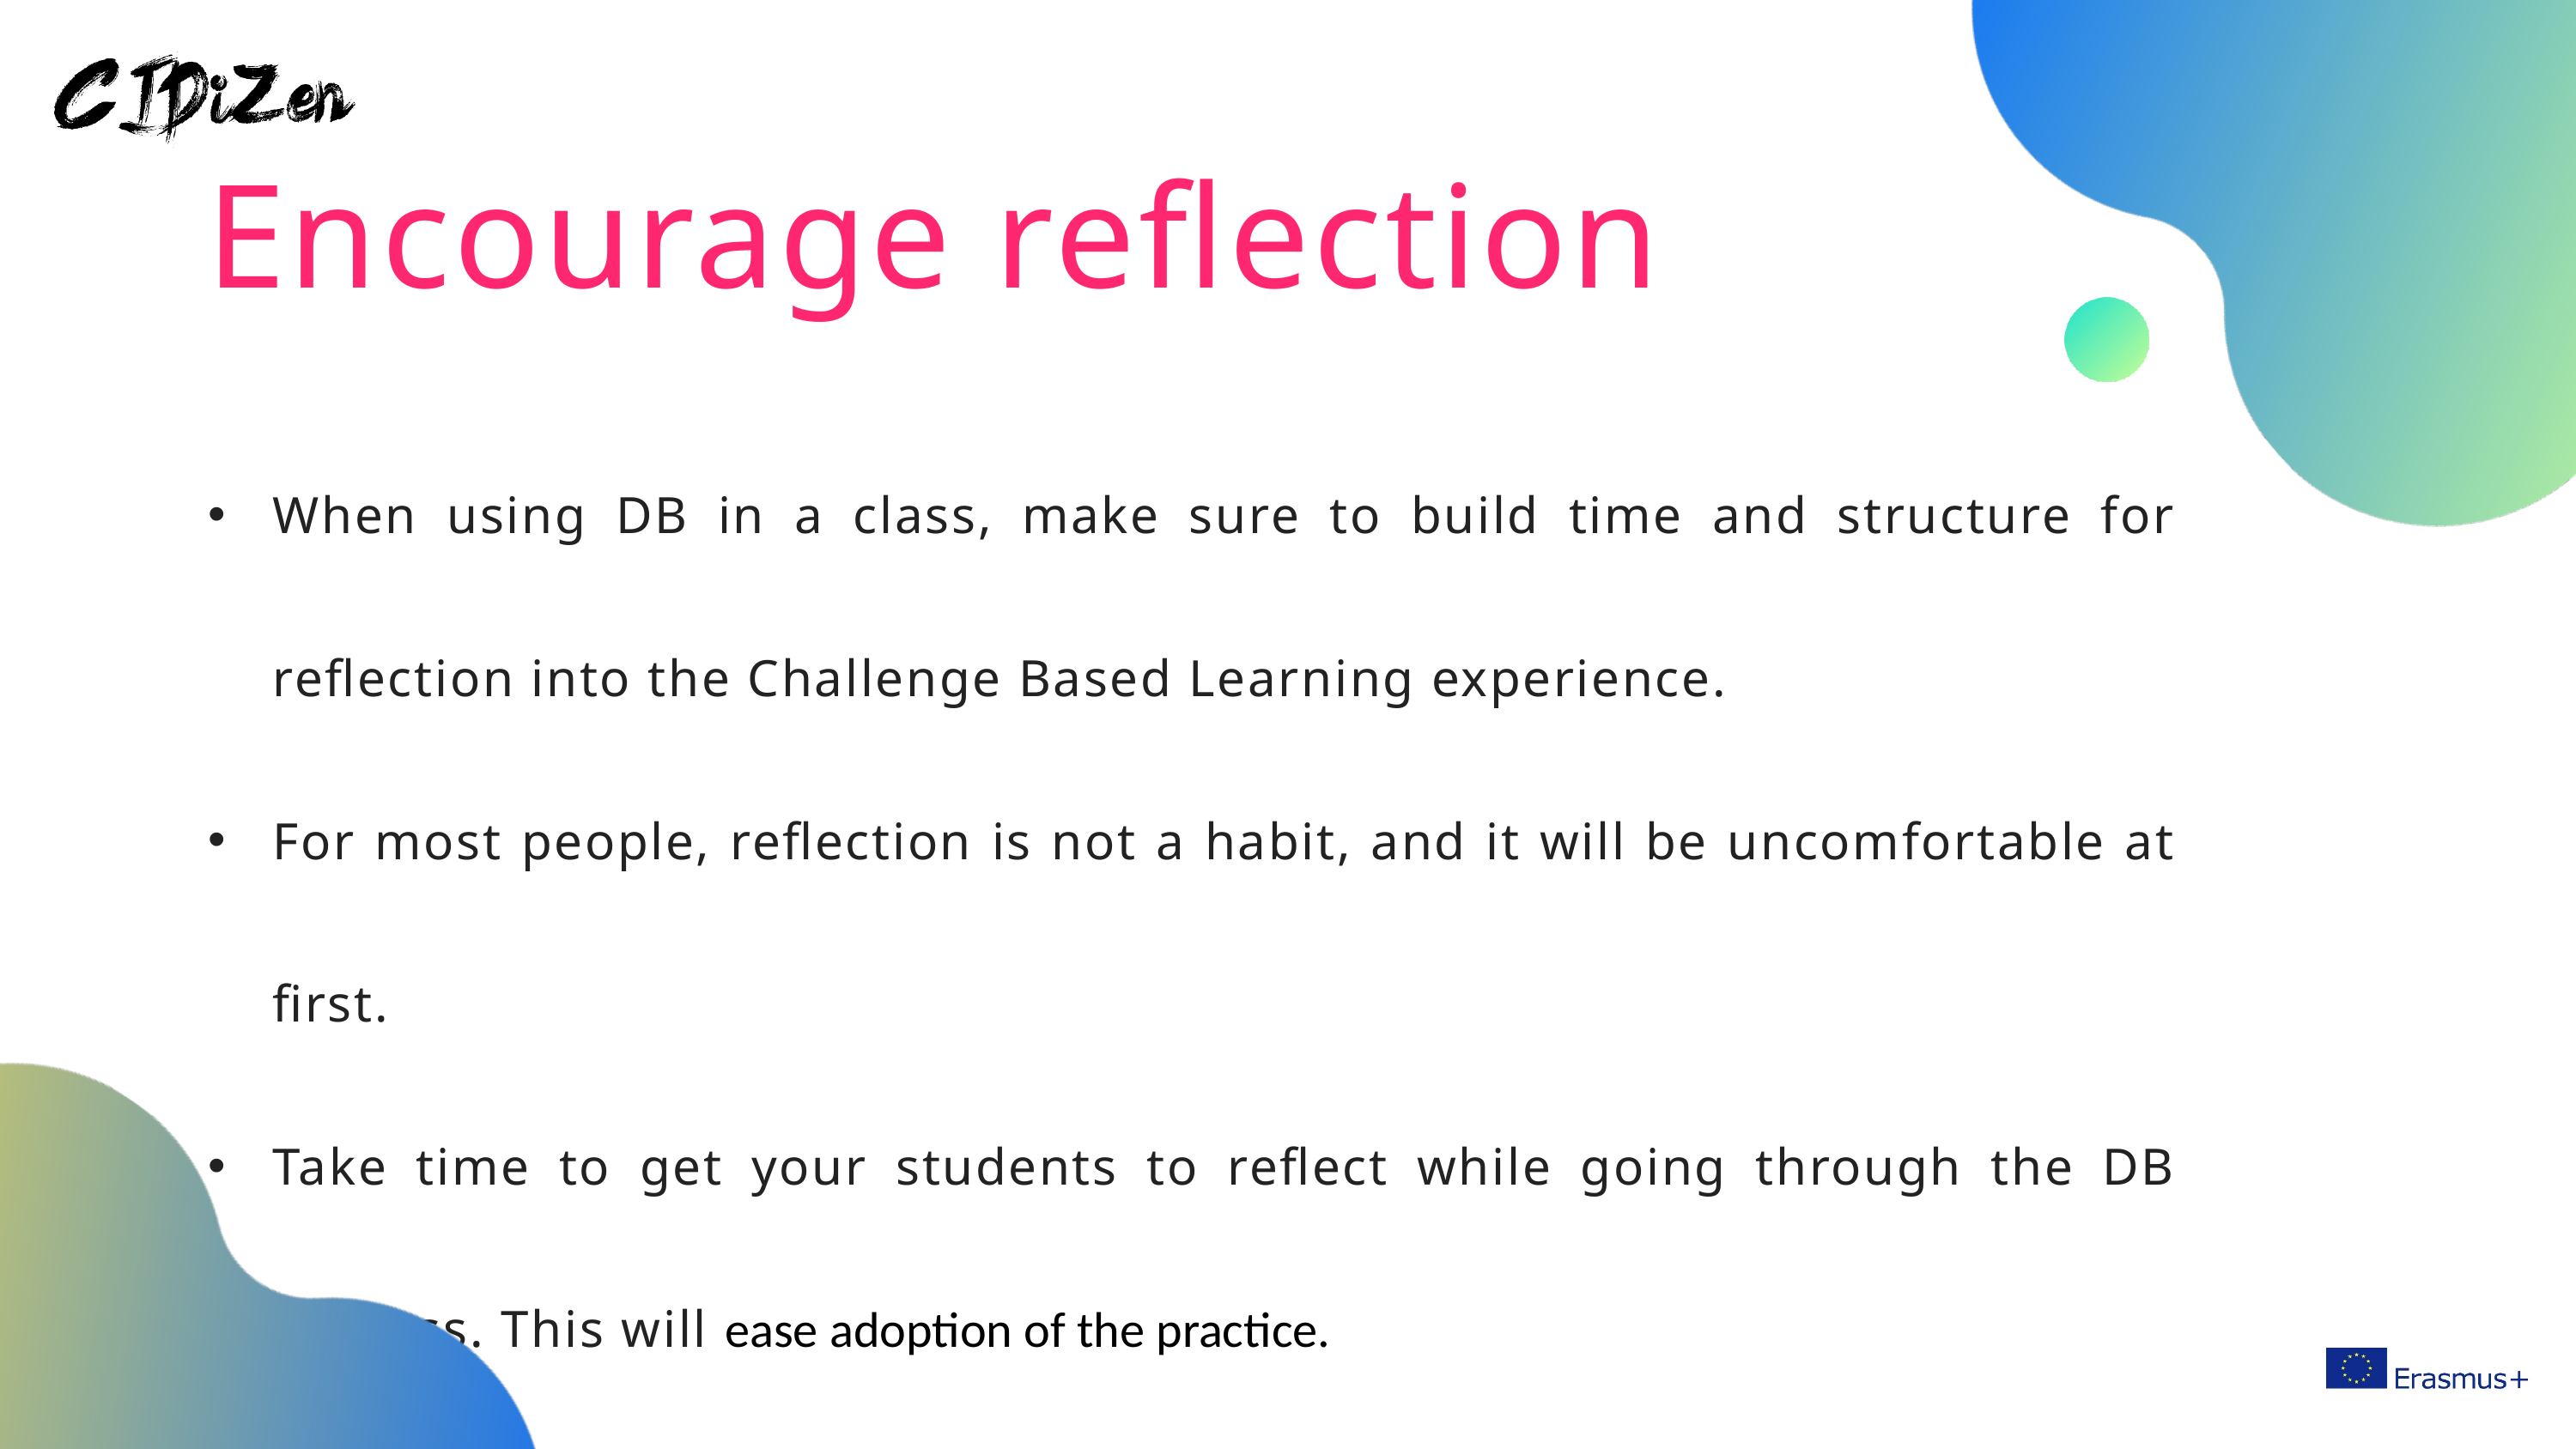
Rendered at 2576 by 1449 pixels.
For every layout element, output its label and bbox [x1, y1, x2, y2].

picture [2314, 1335, 2540, 1400]
text_box [205, 230, 2179, 1203]
picture [0, 1011, 633, 1449]
picture [1880, 0, 2576, 705]
picture [53, 49, 359, 159]
